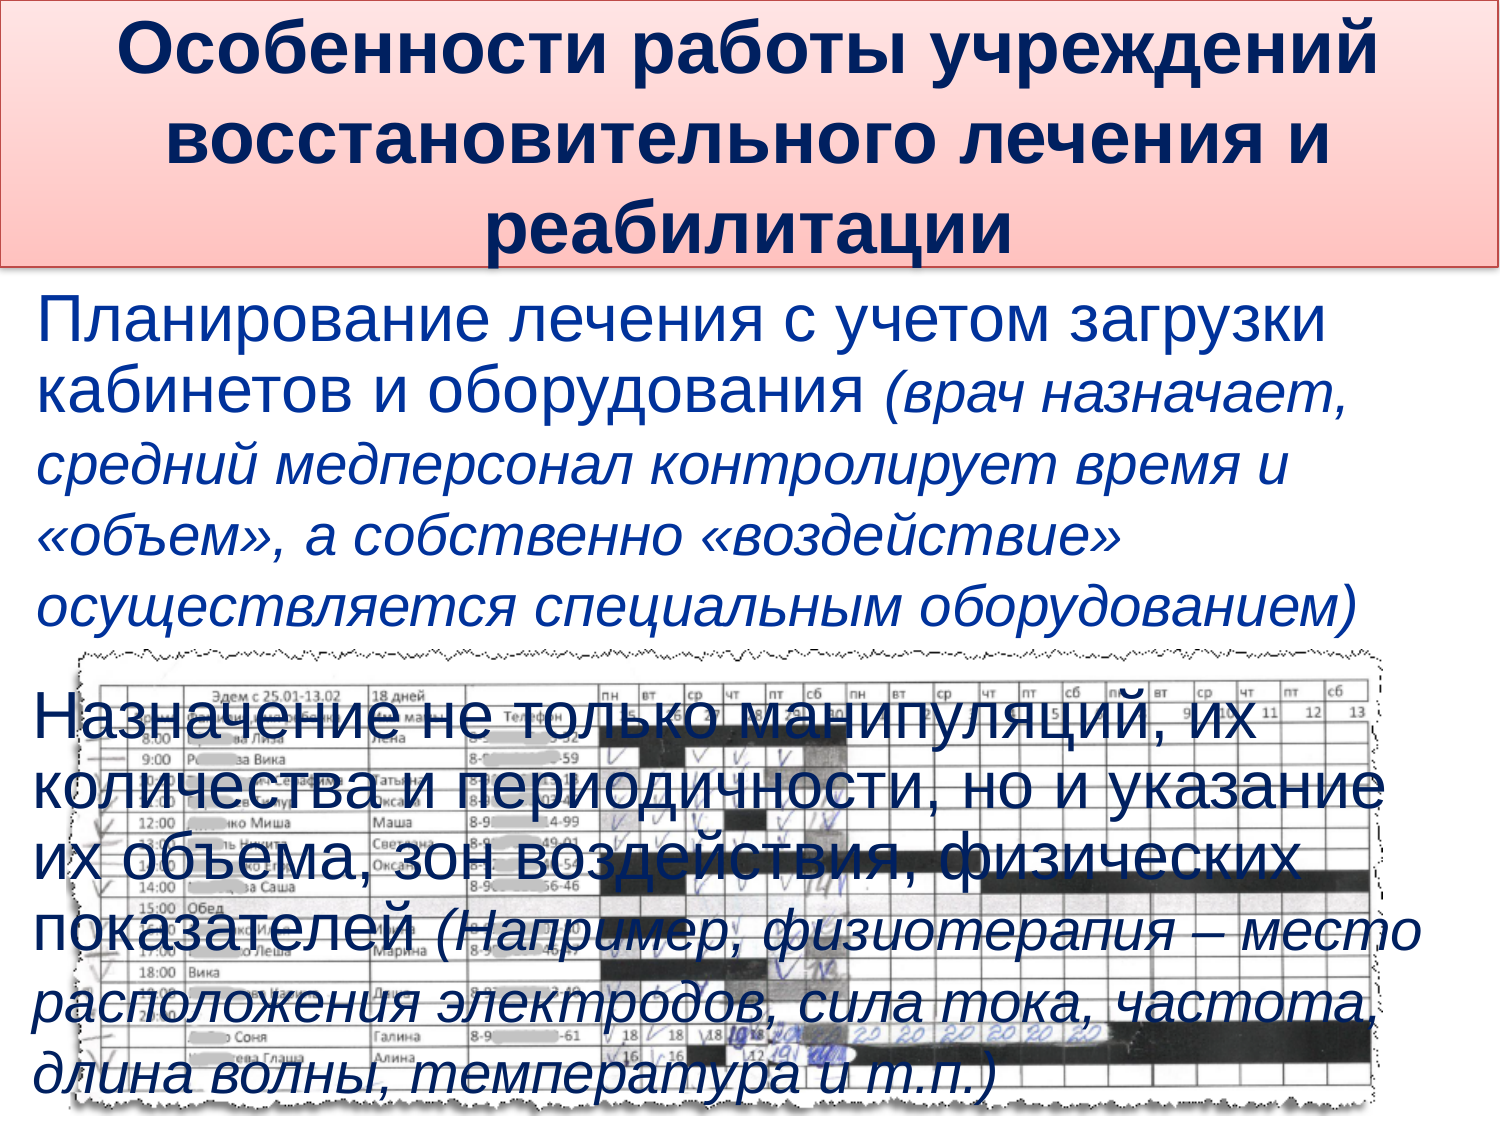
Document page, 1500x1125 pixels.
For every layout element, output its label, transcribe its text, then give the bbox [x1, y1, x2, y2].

text_box Назначение не только манипуляций, их количества и периодичности, но и указание их объема, зон воздействия, физических показателей (Например, физиотерапия – место расположения электродов, сила тока, частота, длина волны, температура и т.п.) [1387, 675, 1477, 1113]
title Особенности работы учреждений восстановительного лечения и реабилитации [0, 0, 1499, 268]
text_box Планирование лечения с учетом загрузки кабинетов и оборудования (врач назначает, средний медперсонал контролирует время и «объем», а собственно «воздействие» осуществляется специальным оборудованием) [22, 276, 1483, 646]
picture [66, 649, 1383, 1116]
text_box Назначение не только манипуляций, их количества и периодичности, но и указание их объема, зон воздействия, физических показателей (Например, физиотерапия – место расположения электродов, сила тока, частота, длина волны, температура и т.п.) [17, 675, 61, 1113]
